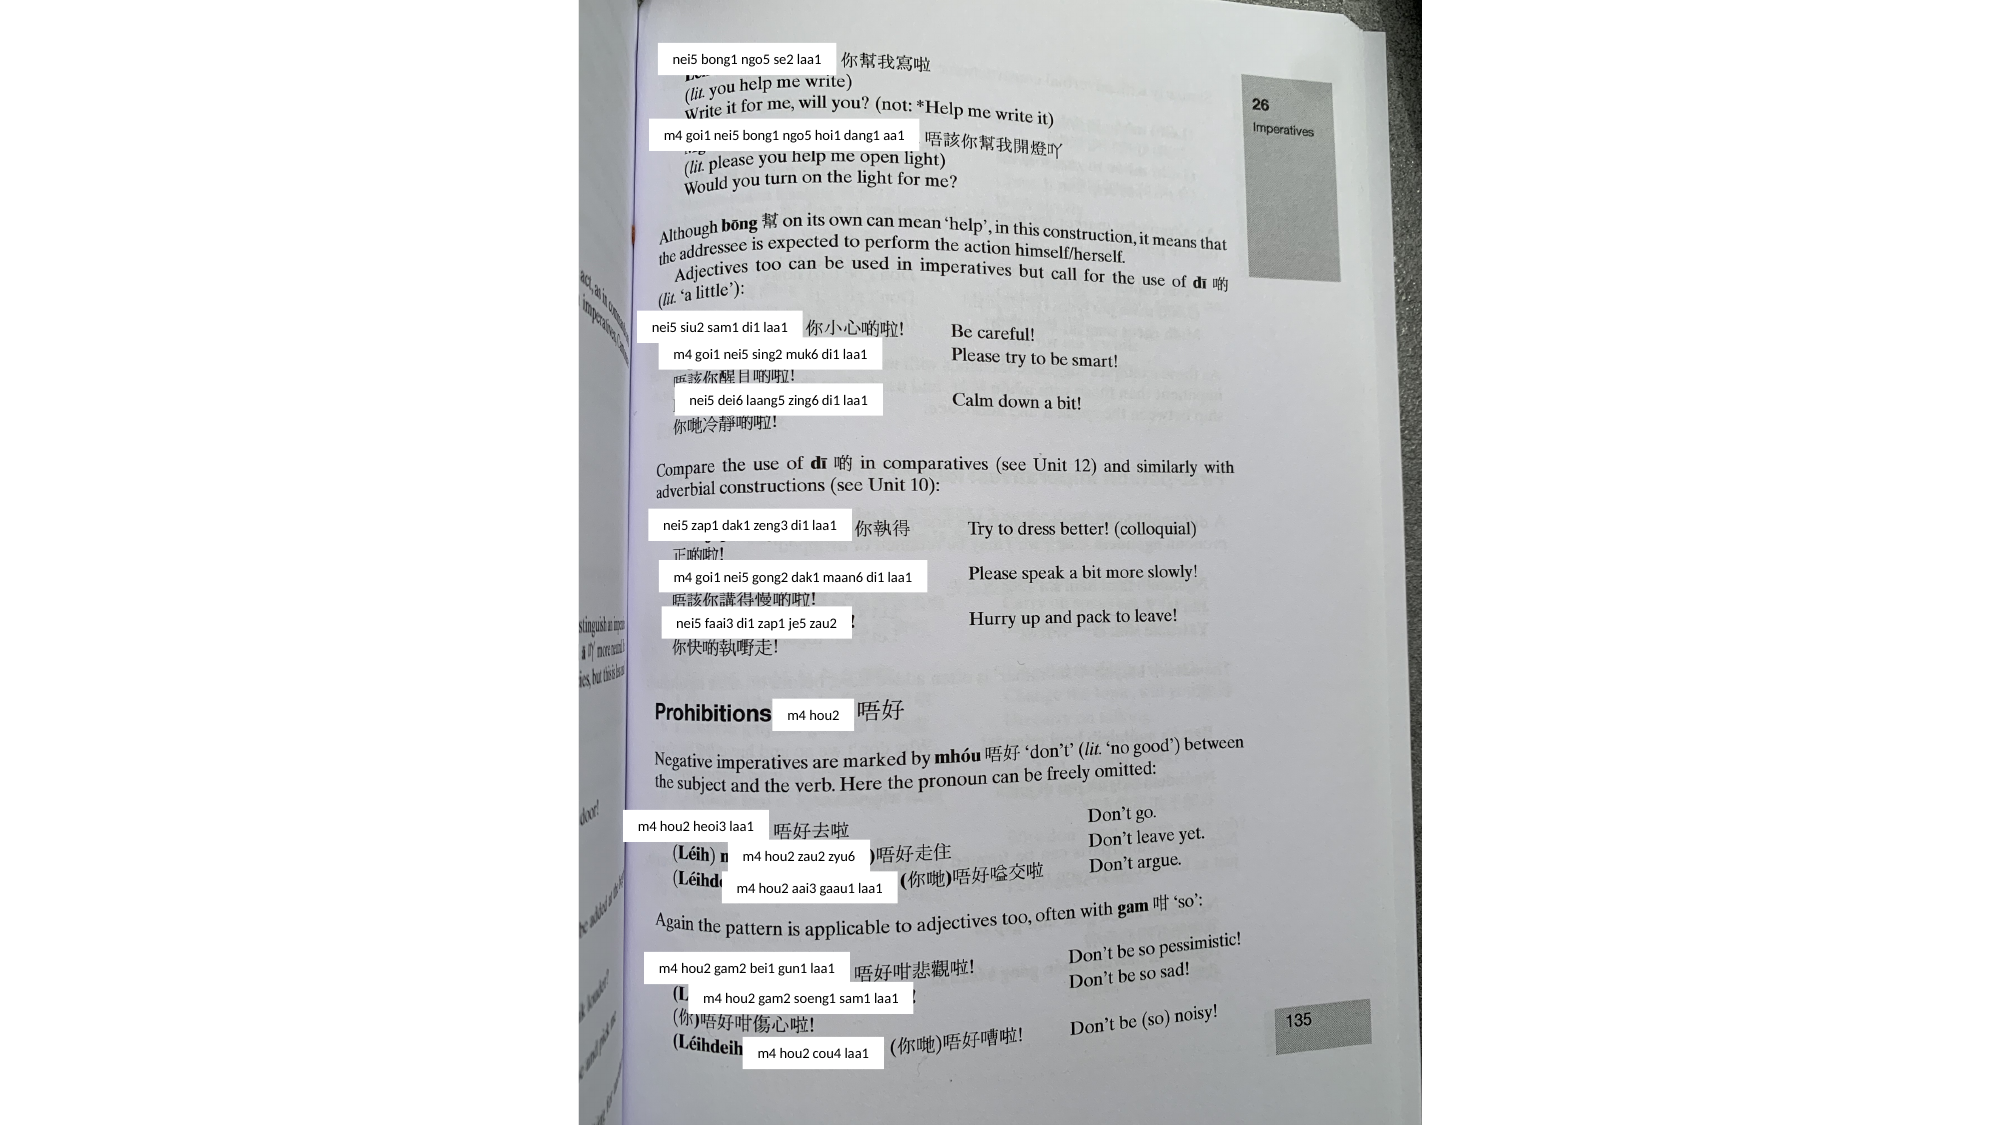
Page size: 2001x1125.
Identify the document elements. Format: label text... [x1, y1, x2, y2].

text_box m4 hou2 gam2 soeng1 sam1 laa1 [688, 985, 914, 1014]
text_box m4 goi1 nei5 bong1 ngo5 hoi1 dang1 aa1 [649, 118, 920, 140]
text_box nei5 bong1 ngo5 se2 laa1 [657, 42, 837, 76]
picture [437, 1, 1563, 1124]
text_box m4 hou2 cou4 laa1 [742, 1036, 884, 1070]
